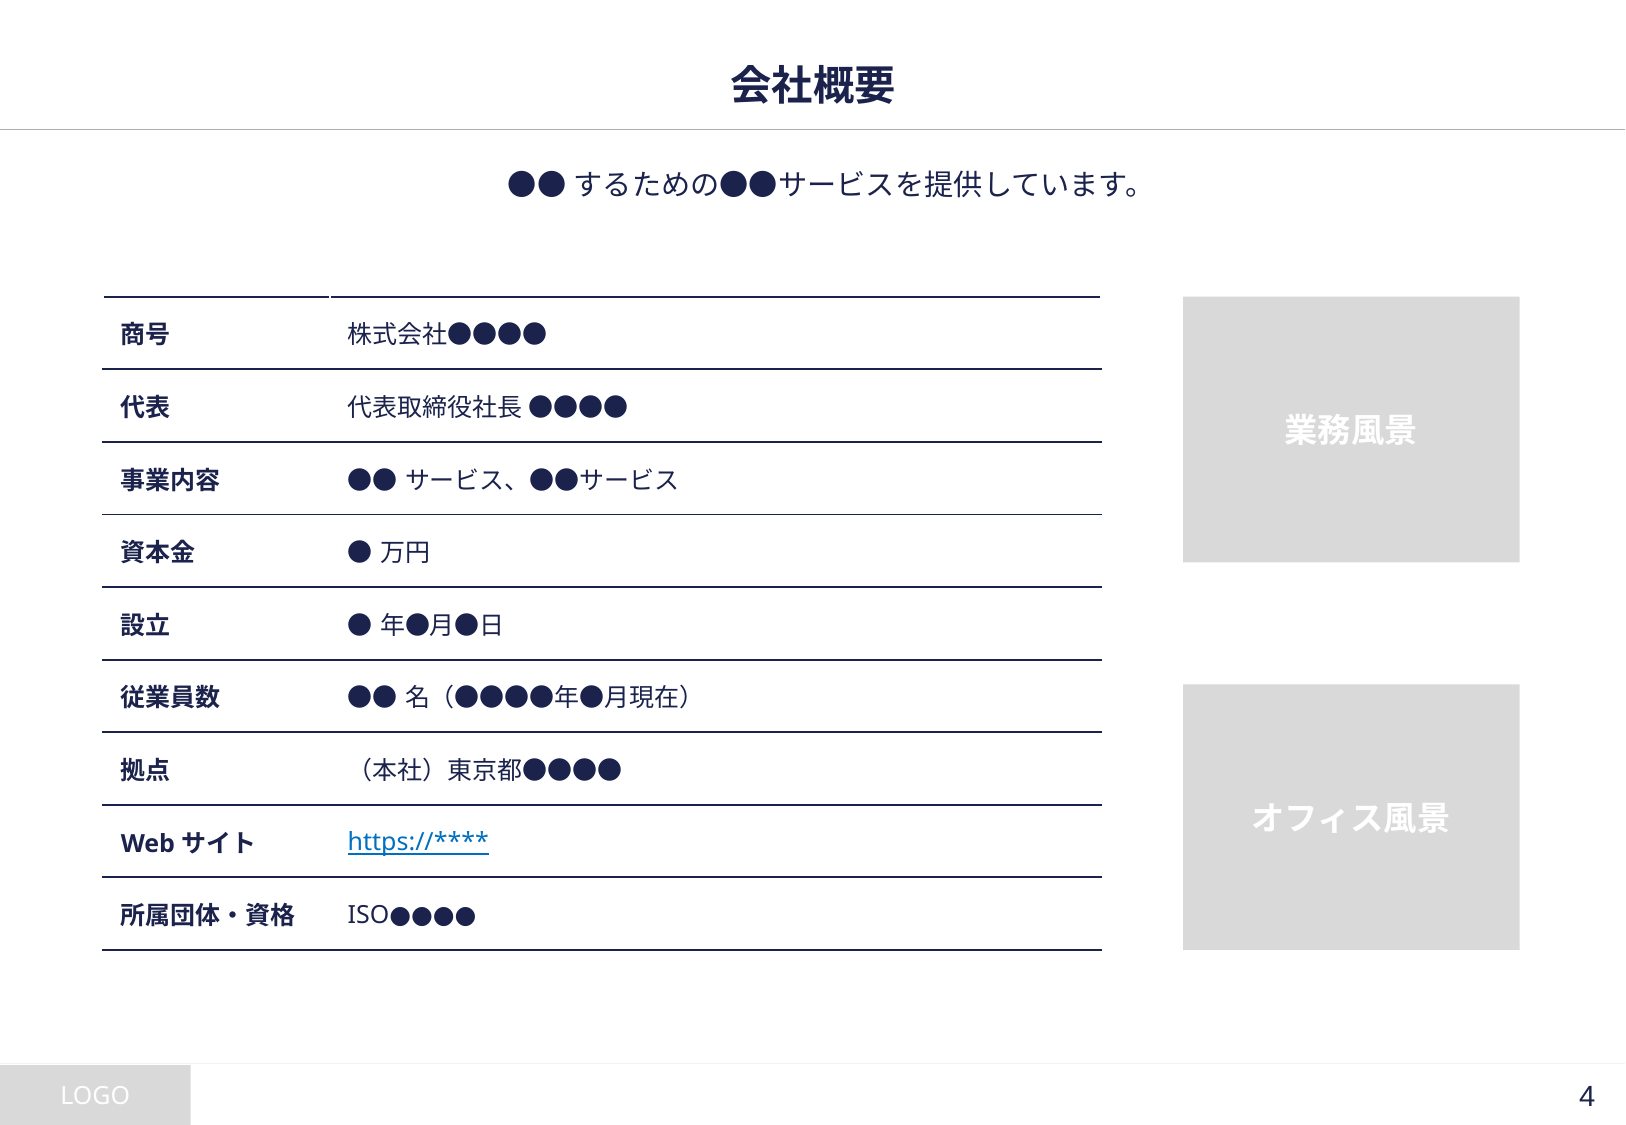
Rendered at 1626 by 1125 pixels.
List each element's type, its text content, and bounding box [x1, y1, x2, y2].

table_cell 所属団体・資格 [104, 878, 329, 949]
table_cell ●万円 [331, 515, 1100, 586]
table_cell ISO●●●● [331, 878, 1100, 949]
table_cell 設立 [104, 588, 329, 659]
table_cell （本社）東京都●●●● [331, 733, 1100, 804]
table_cell https://**** [331, 806, 1100, 876]
table_header 株式会社●●●● [331, 298, 1100, 368]
title 会社概要 [104, 51, 1522, 117]
table_cell 従業員数 [104, 661, 329, 731]
table_cell ●●サービス、●●サービス [331, 443, 1100, 514]
table_cell 代表取締役社長 ●●●● [331, 370, 1100, 441]
text_box 業務風景 [1181, 295, 1522, 564]
table_cell ●●名（●●●●年●月現在） [331, 661, 1100, 731]
table_cell 拠点 [104, 733, 329, 804]
table_cell 代表 [104, 370, 329, 441]
table_cell 事業内容 [104, 443, 329, 514]
text_box オフィス風景 [1181, 682, 1522, 952]
slide_number 3 [1334, 1065, 1625, 1125]
table_cell Webサイト [104, 806, 329, 876]
list ●●するための●●サービスを提供しています。 [103, 149, 1522, 247]
table_cell 資本金 [104, 515, 329, 586]
table_header 商号 [104, 298, 329, 368]
table_cell ●年●月●日 [331, 588, 1100, 659]
